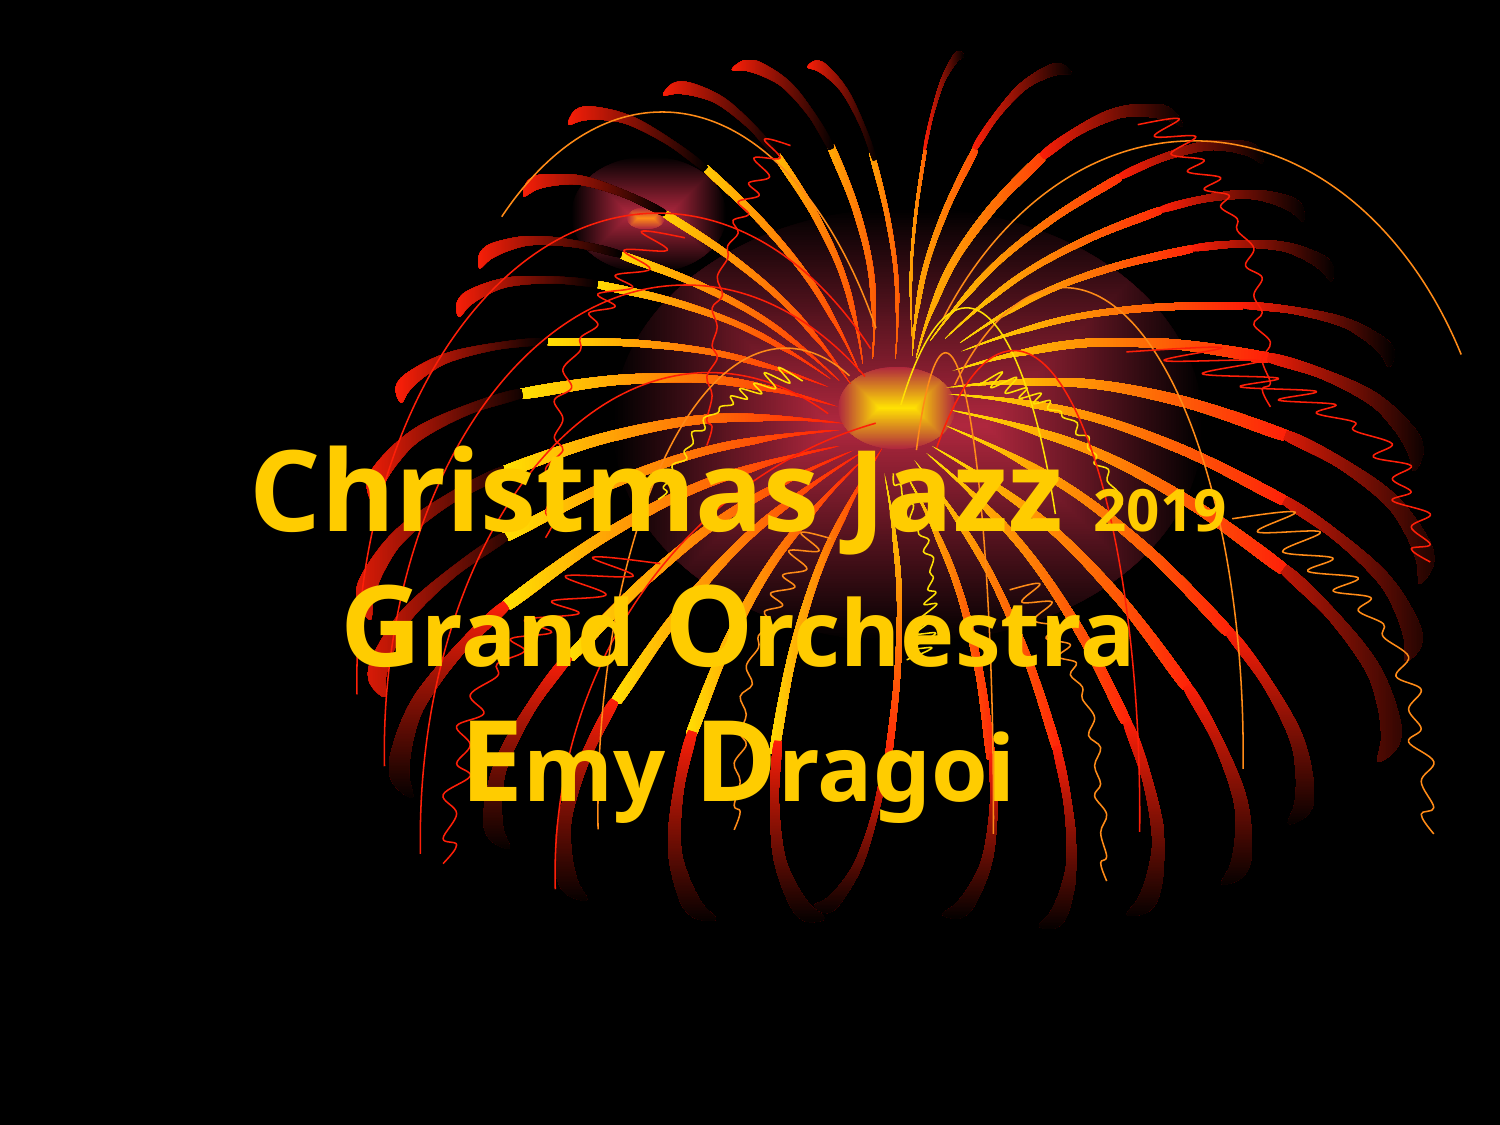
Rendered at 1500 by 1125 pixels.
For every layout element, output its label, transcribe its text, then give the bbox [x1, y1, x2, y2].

text_box Christmas Jazz 2019 Grand Orchestra Emy Dragoi [99, 411, 1377, 832]
